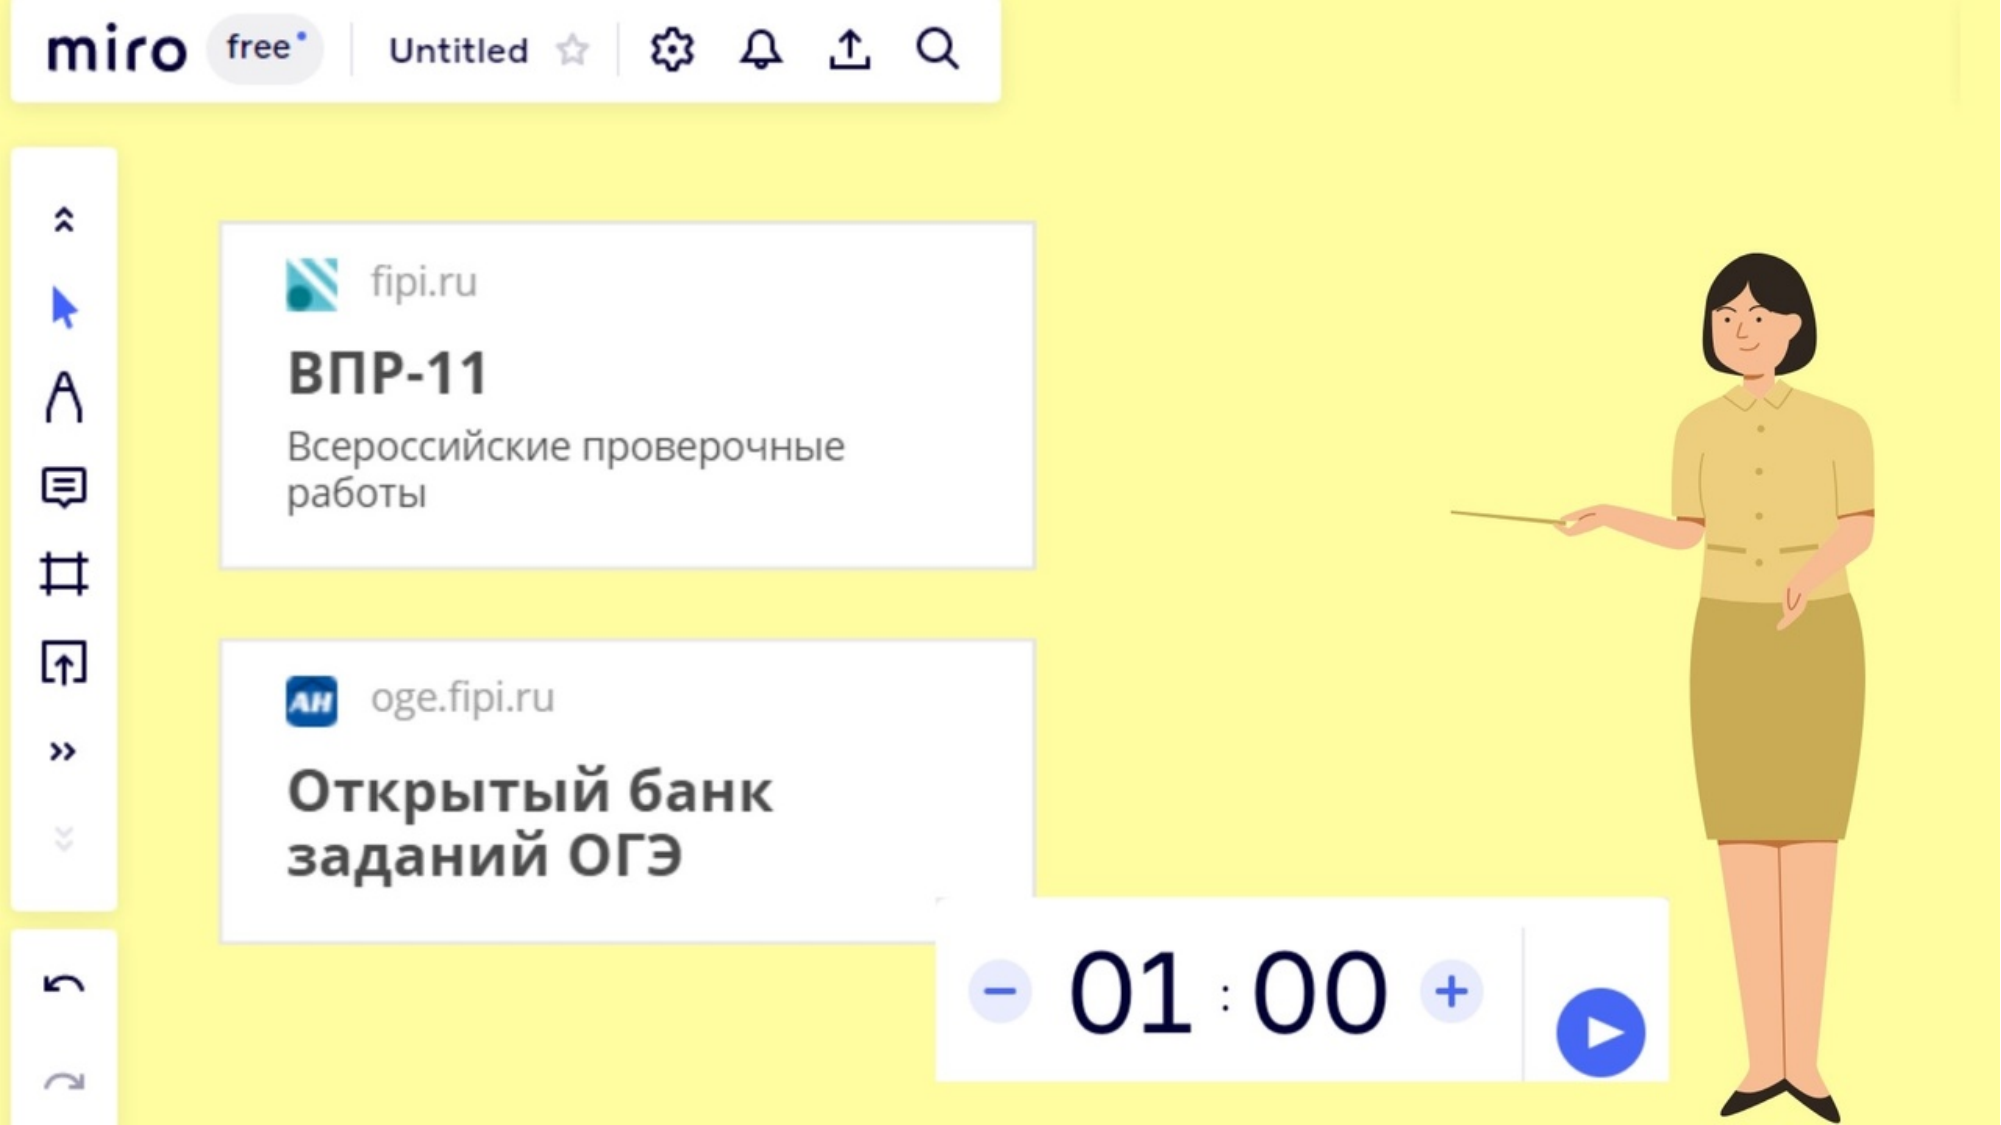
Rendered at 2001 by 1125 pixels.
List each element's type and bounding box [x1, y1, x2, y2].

list [0, 0, 2000, 1125]
